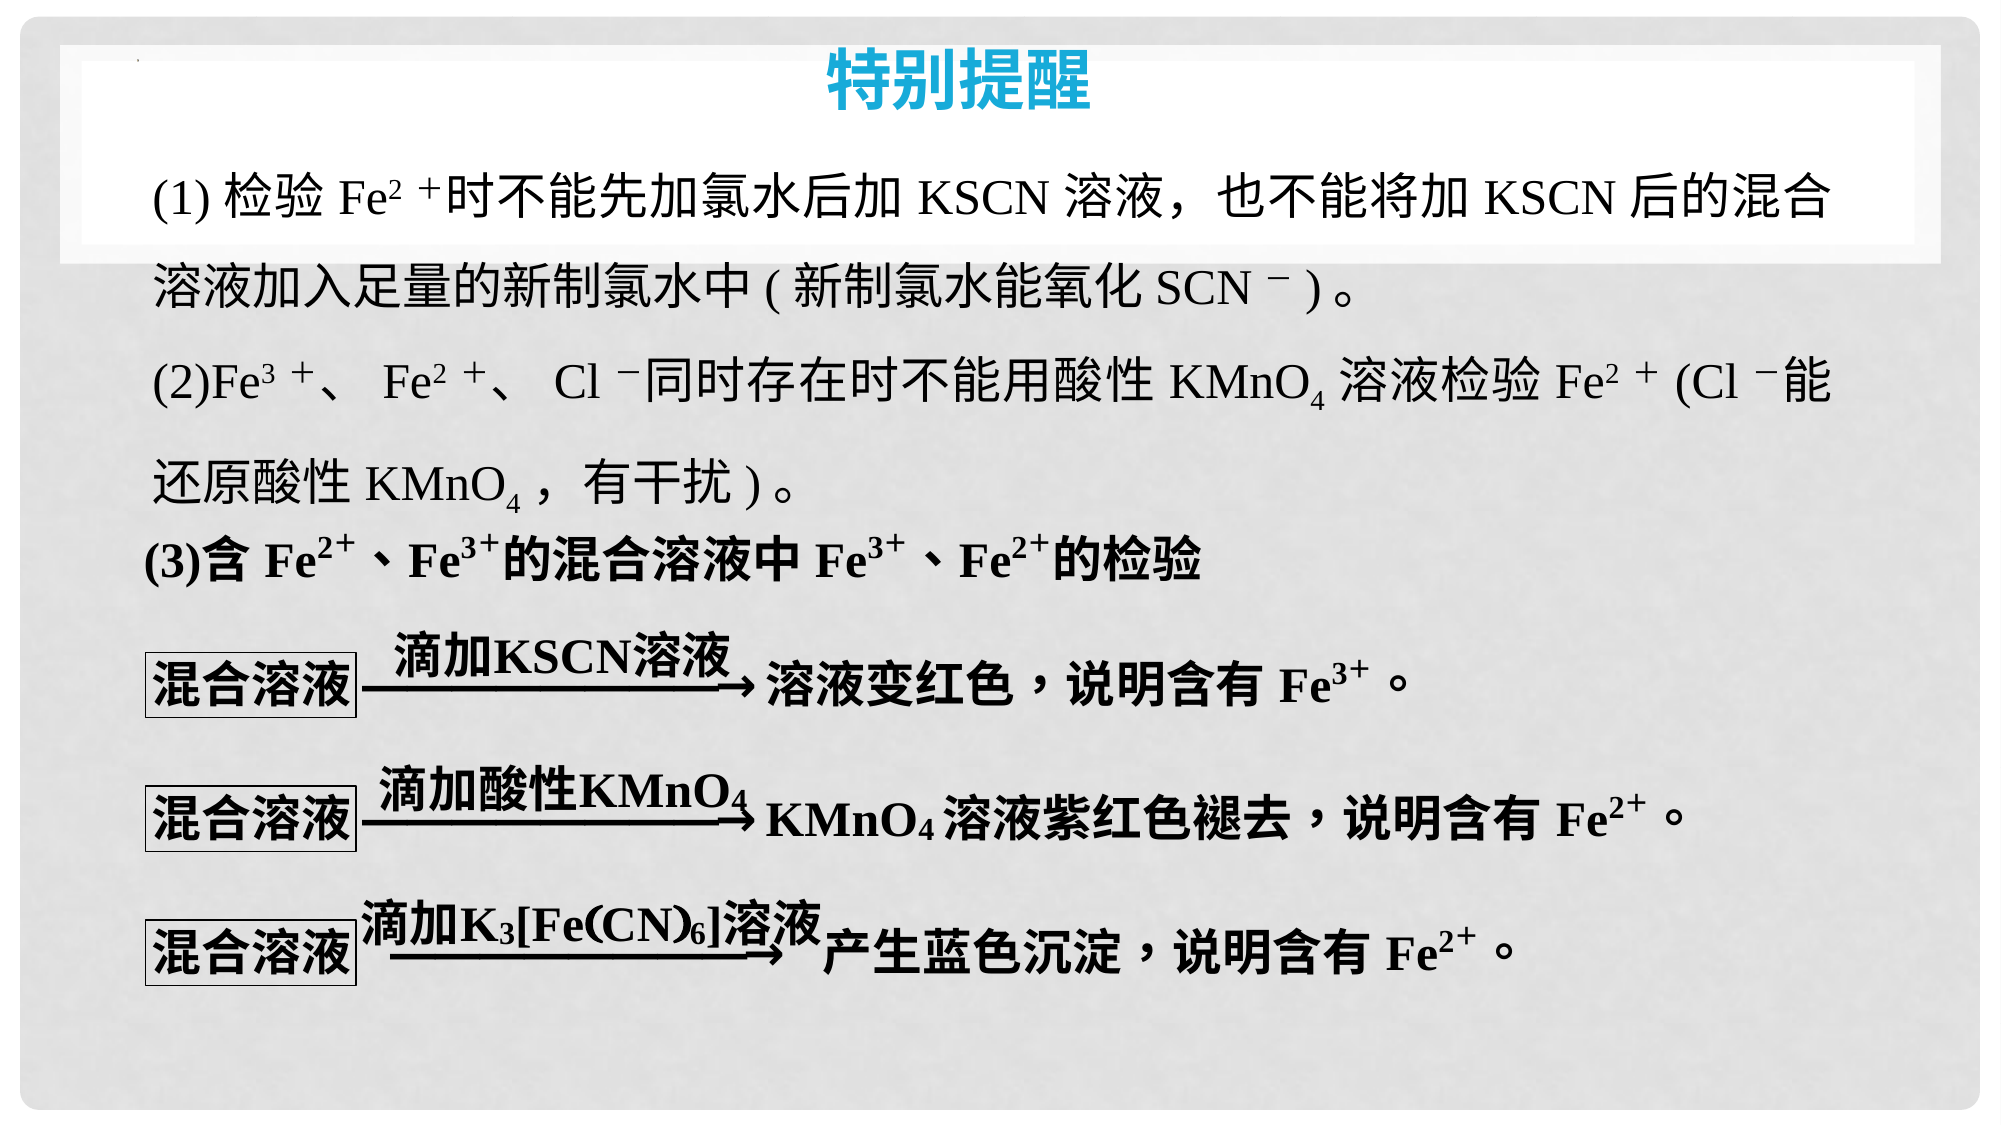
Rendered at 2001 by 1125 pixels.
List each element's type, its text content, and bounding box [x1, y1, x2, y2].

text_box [42, 526, 1812, 1027]
text_box (1)检验Fe2＋时不能先加氯水后加KSCN溶液，也不能将加KSCN后的混合溶液加入足量的新制氯水中(新制氯水能氧化SCN－)。 (2)Fe3＋、Fe2＋、Cl－同时存在时不能用酸性KMnO4溶液检验Fe2＋(Cl－能还原酸性KMnO4，有干扰)。 [137, 126, 1848, 527]
text_box 特别提醒 [704, 30, 1213, 126]
